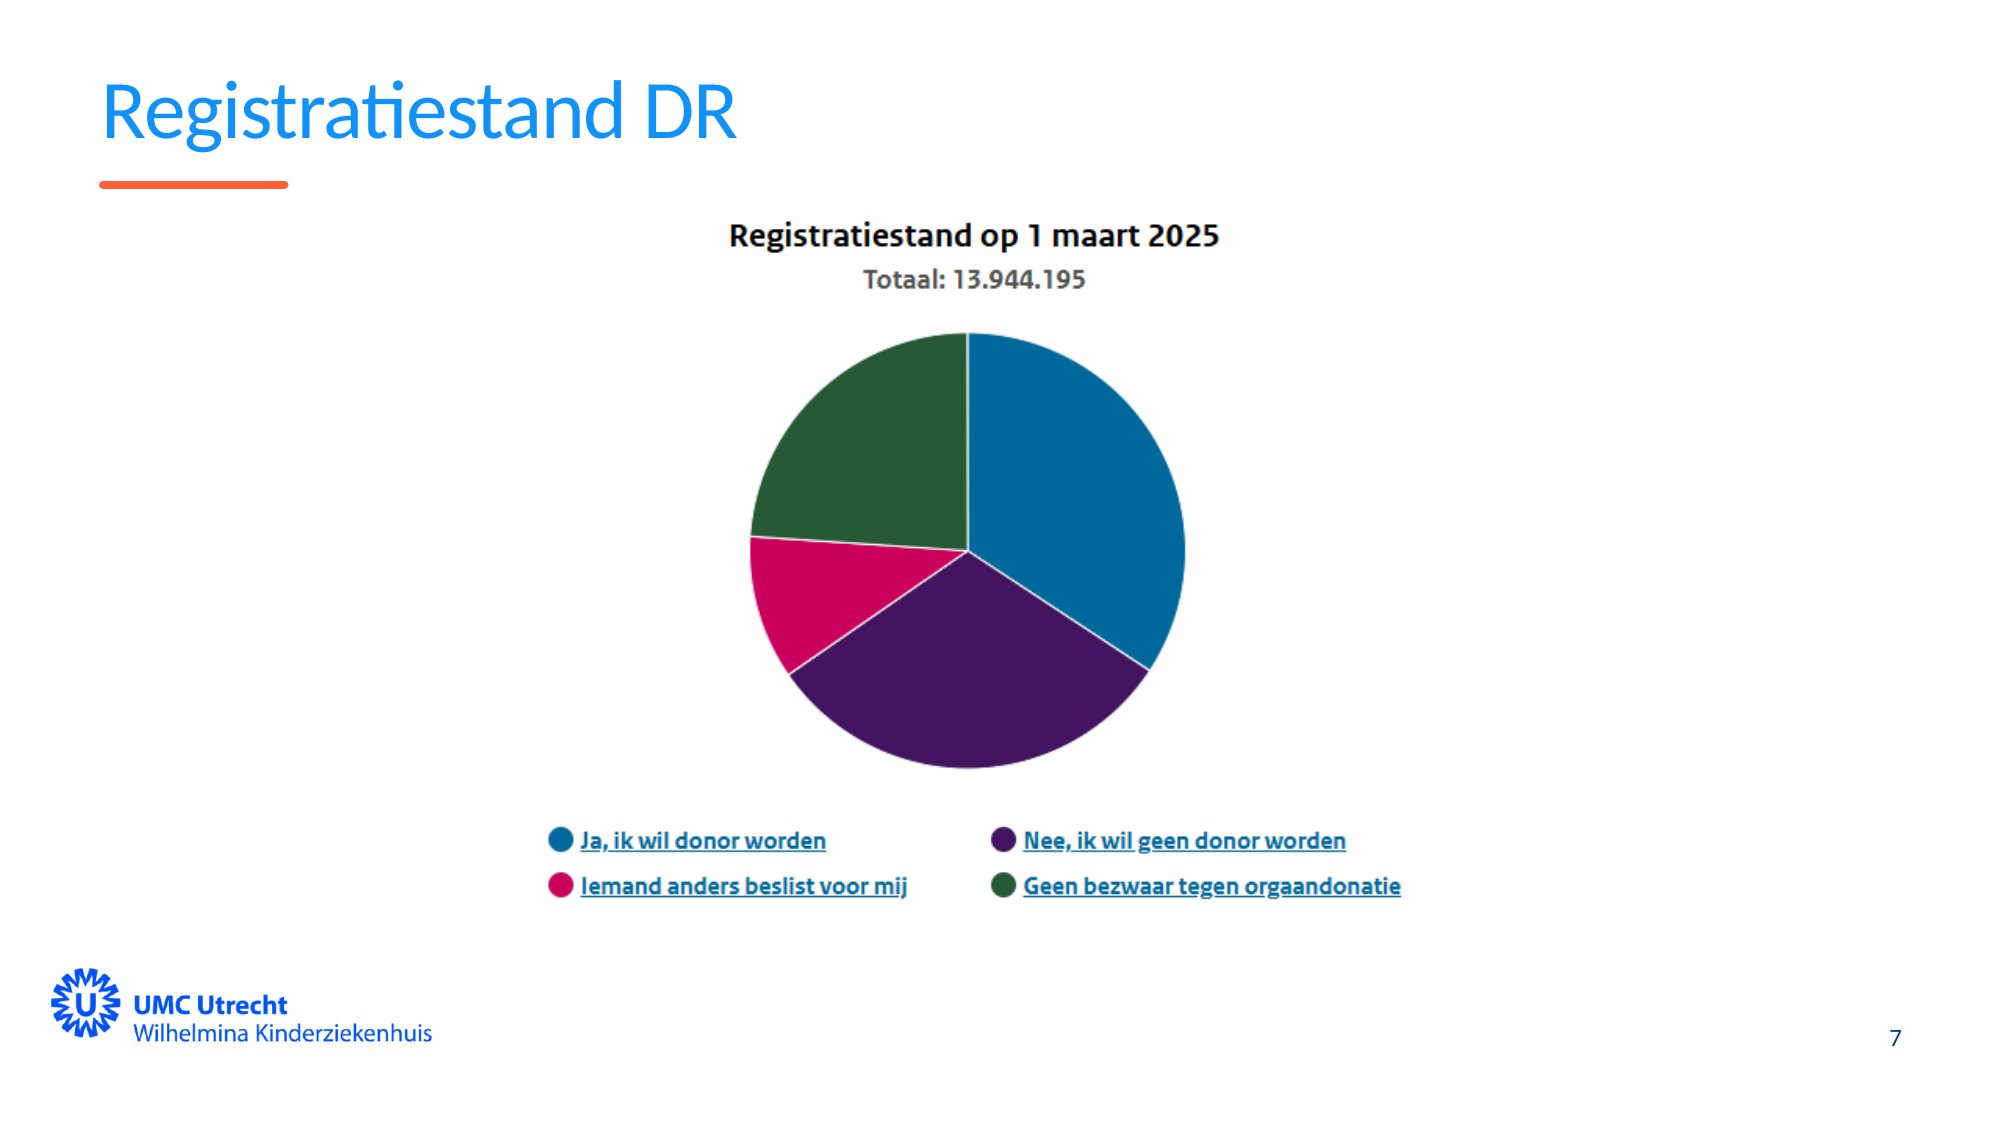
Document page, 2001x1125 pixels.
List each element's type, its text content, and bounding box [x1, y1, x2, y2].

title Registratiestand DR [101, 75, 1903, 184]
slide_number 7 [1842, 1015, 1902, 1057]
picture [519, 181, 1481, 943]
picture [33, 938, 450, 1093]
